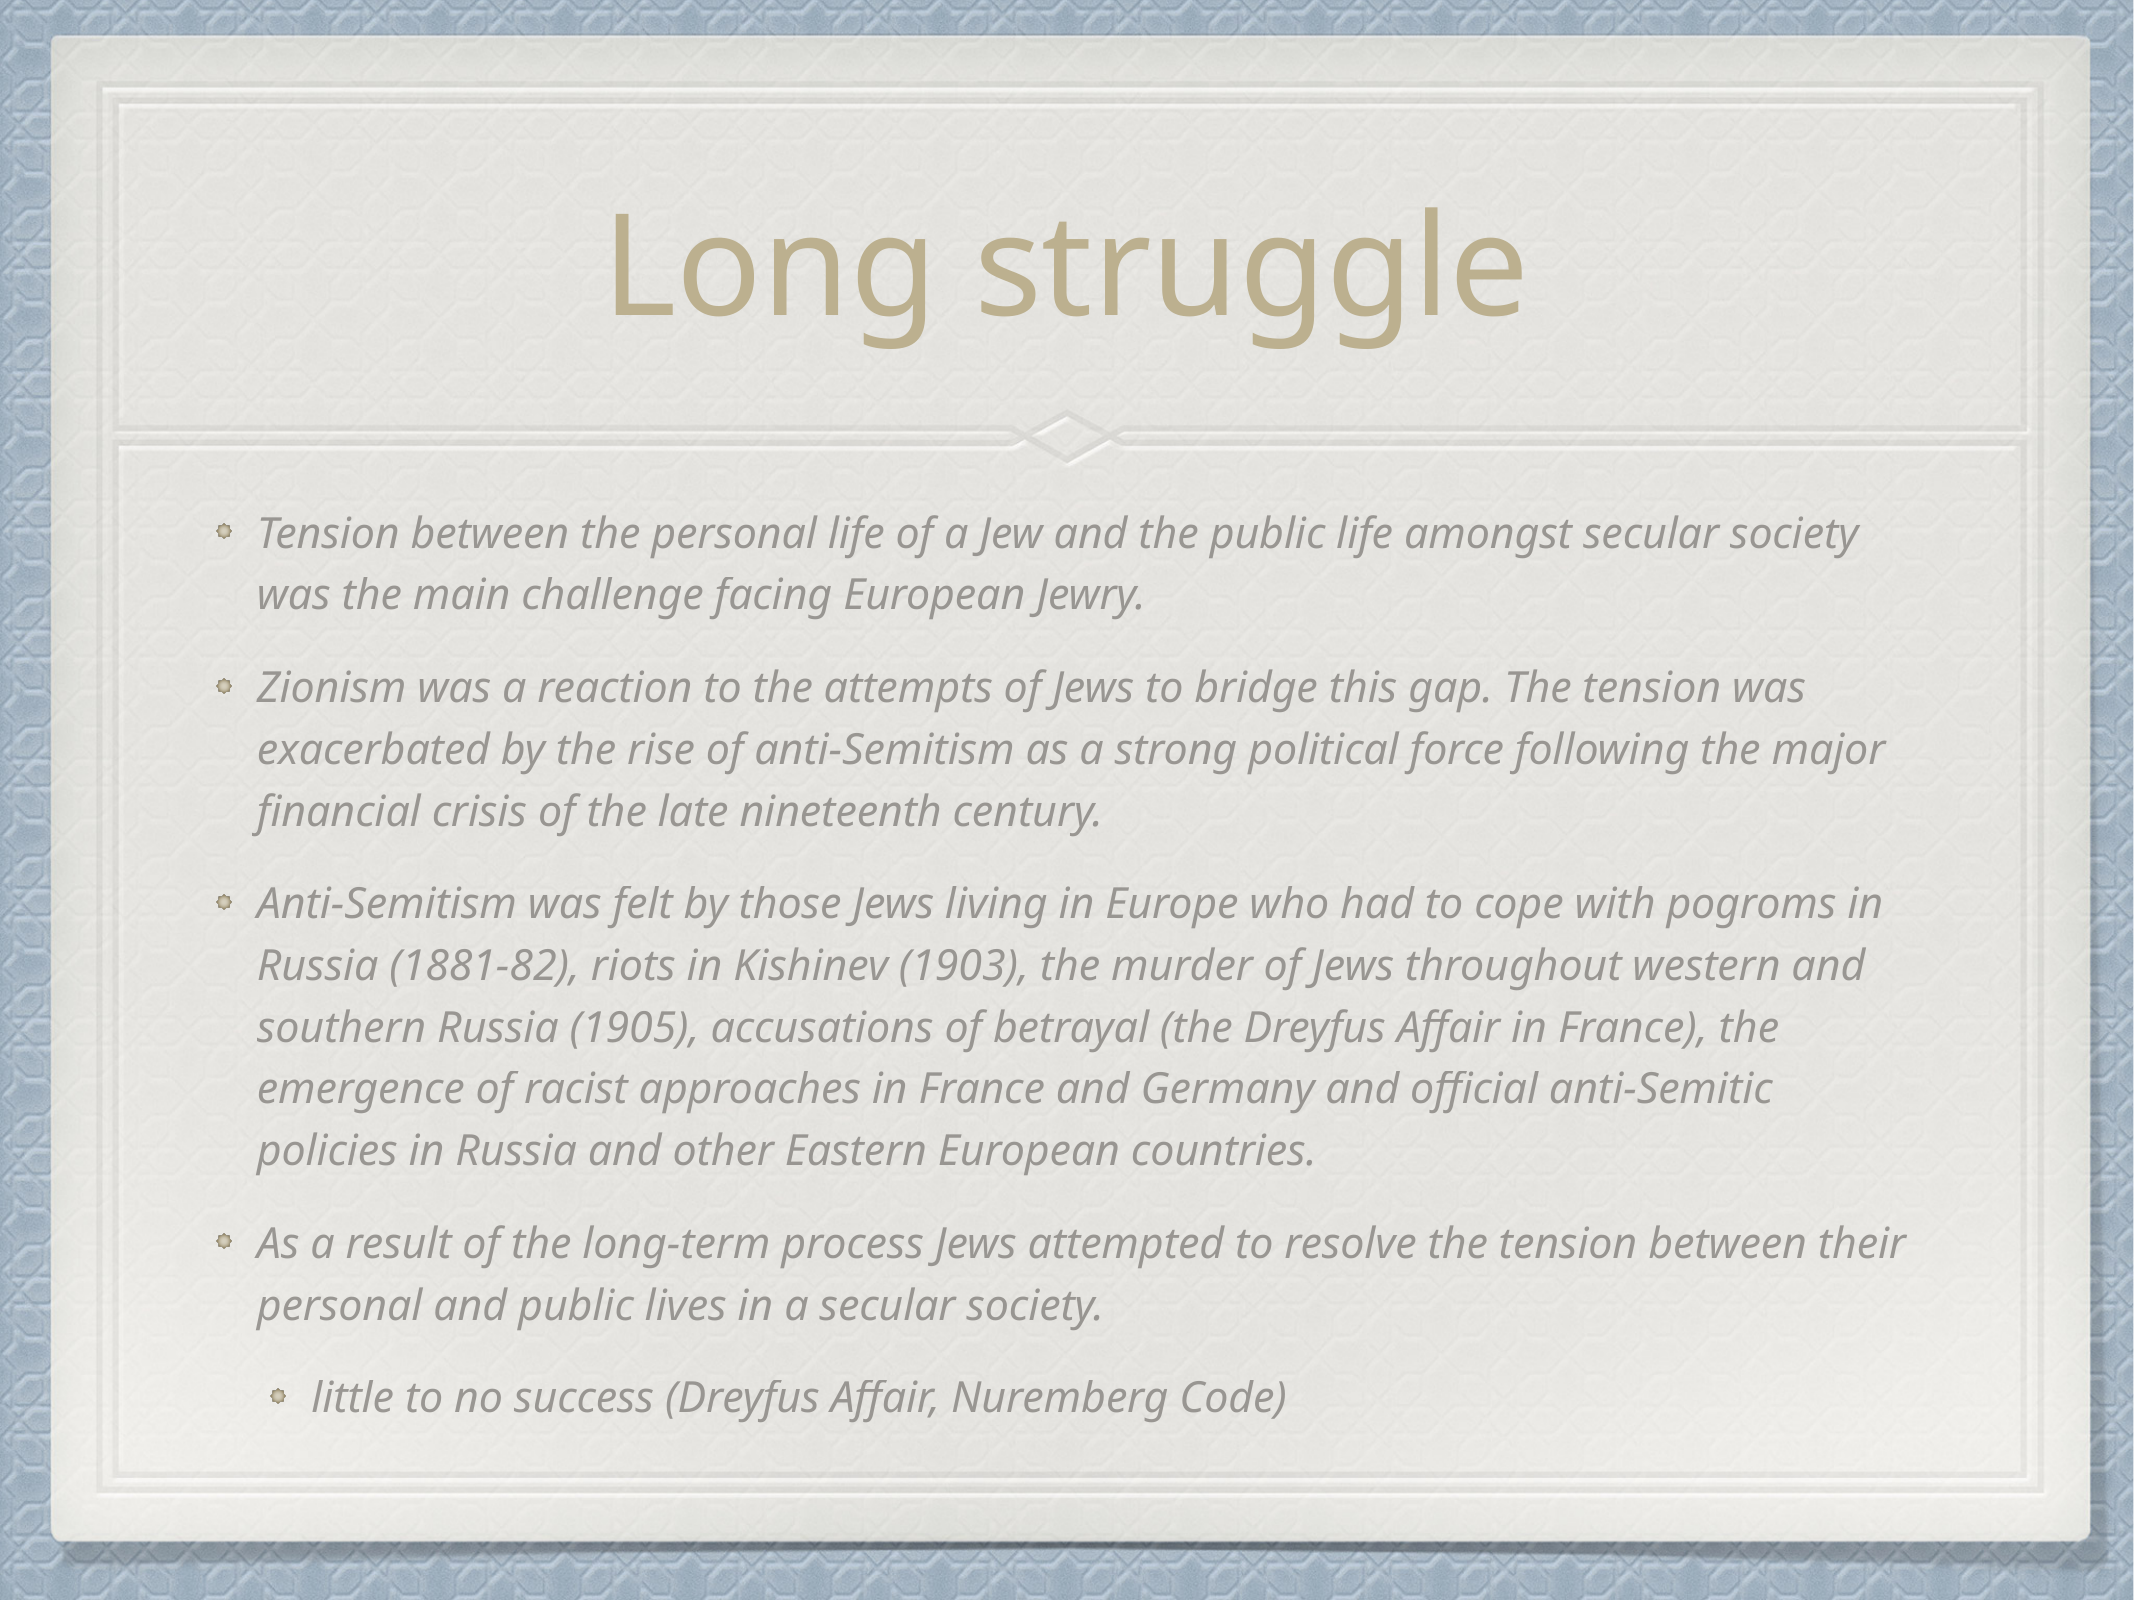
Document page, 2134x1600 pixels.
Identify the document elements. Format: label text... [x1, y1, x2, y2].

title Long struggle [207, 122, 1926, 395]
picture [0, 0, 2134, 1600]
list Tension between the personal life of a Jew and the public life amongst secular society was the main challenge facing European Jewry. Zionism was a reaction to the attempts of Jews to bridge this gap. The tension was exacerbated by the rise of anti-Semitism as a strong political force following the major financial crisis of the late nineteenth century. Anti-Semitism was felt by those Jews living in Europe who had to cope with pogroms in Russia (1881-82), riots in Kishinev (1903), the murder of Jews throughout western and southern Russia (1905), accusations of betrayal (the Dreyfus Affair in France), the emergence of racist approaches in France and Germany and official anti-Semitic policies in Russia and other Eastern European countries. As a result of the long-term process Jews attempted to resolve the tension between their personal and public lives in a secular society. little to no success (Dreyfus Affair, Nuremberg Code) [207, 489, 1926, 1428]
